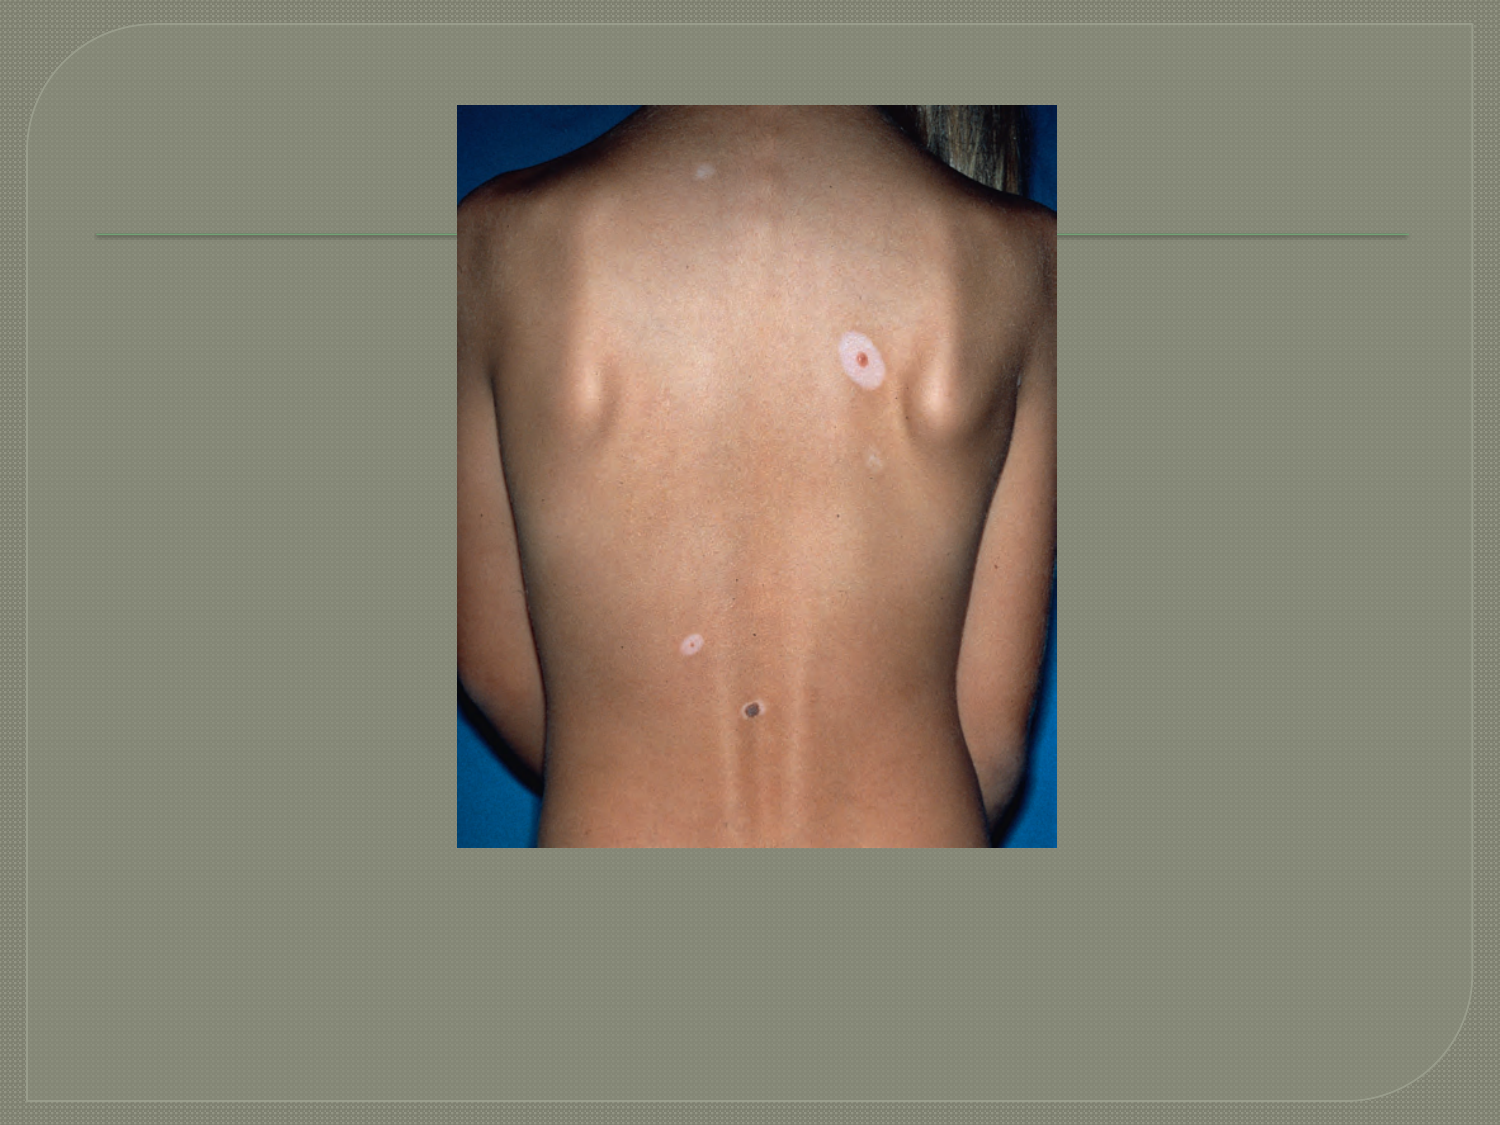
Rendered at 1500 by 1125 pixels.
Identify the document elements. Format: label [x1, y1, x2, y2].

list [456, 104, 1057, 849]
